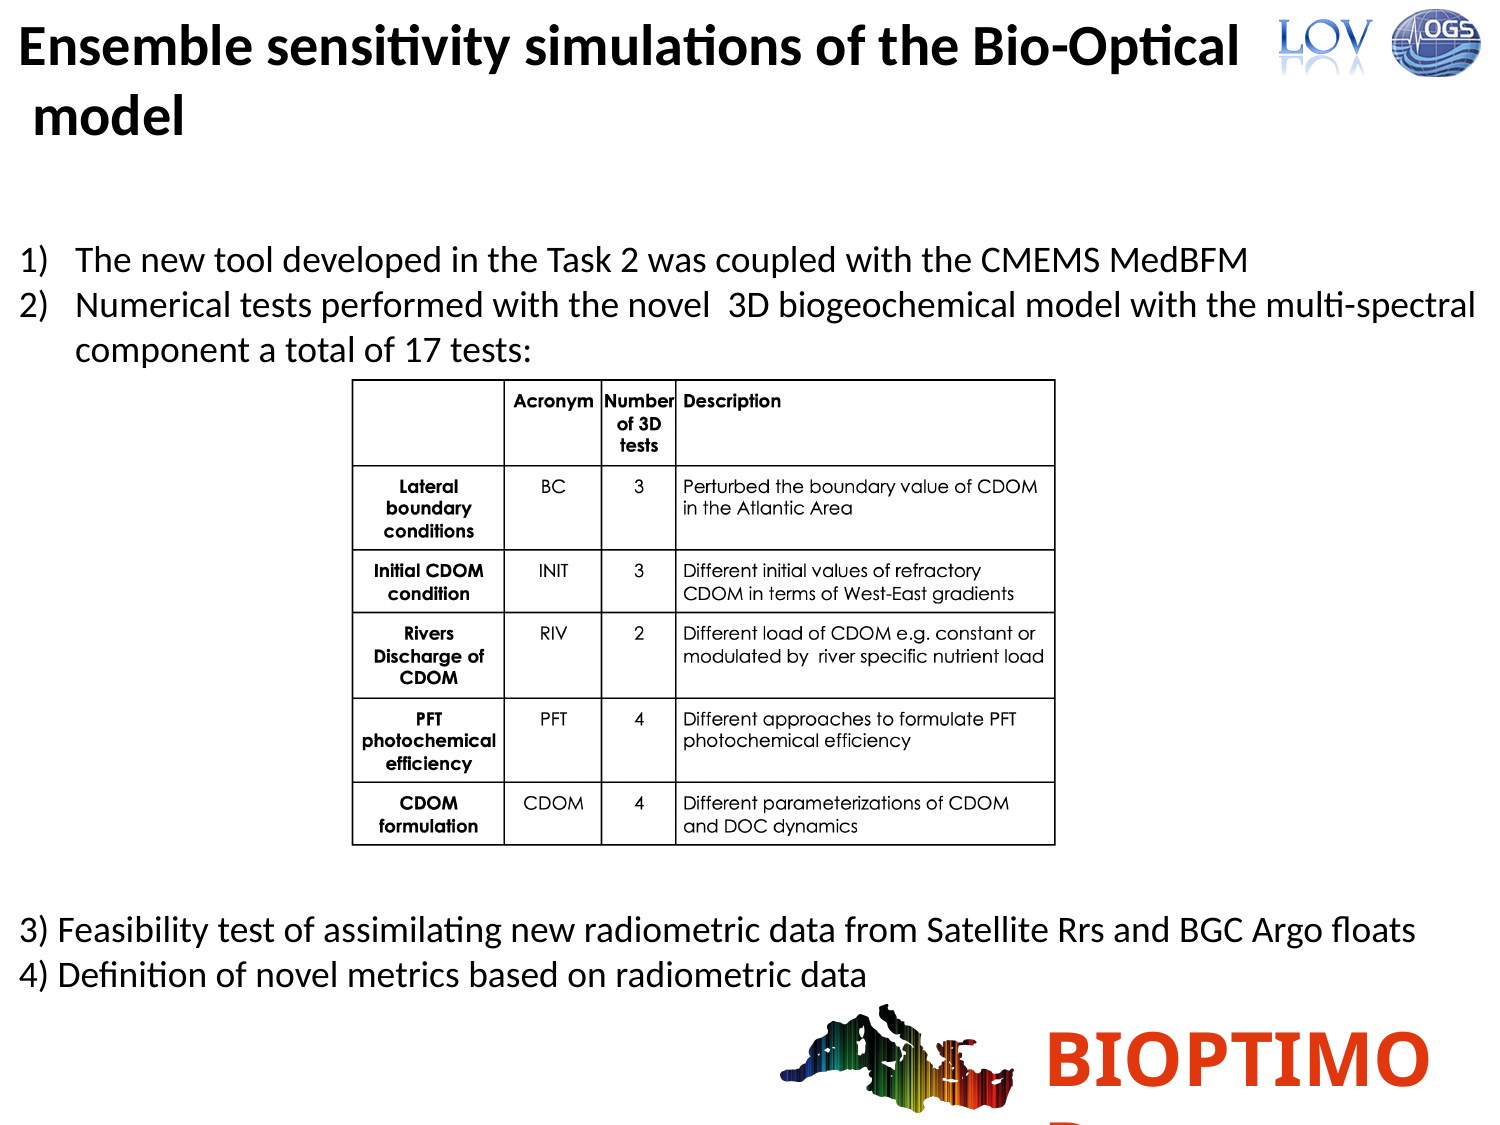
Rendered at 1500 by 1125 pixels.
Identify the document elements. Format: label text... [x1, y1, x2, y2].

text_box 3) Feasibility test of assimilating new radiometric data from Satellite Rrs and BGC Argo floats 4) Definition of novel metrics based on radiometric data [4, 898, 1500, 1003]
picture [1391, 9, 1500, 77]
picture [274, 379, 1133, 867]
text_box Ensemble sensitivity simulations of the Bio-Optical model [4, 0, 1429, 225]
text_box The new tool developed in the Task 2 was coupled with the CMEMS MedBFM Numerical tests performed with the novel 3D biogeochemical model with the multi-spectral component a total of 17 tests: [4, 227, 1500, 377]
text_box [780, 1003, 1500, 1113]
picture [1264, 16, 1388, 80]
